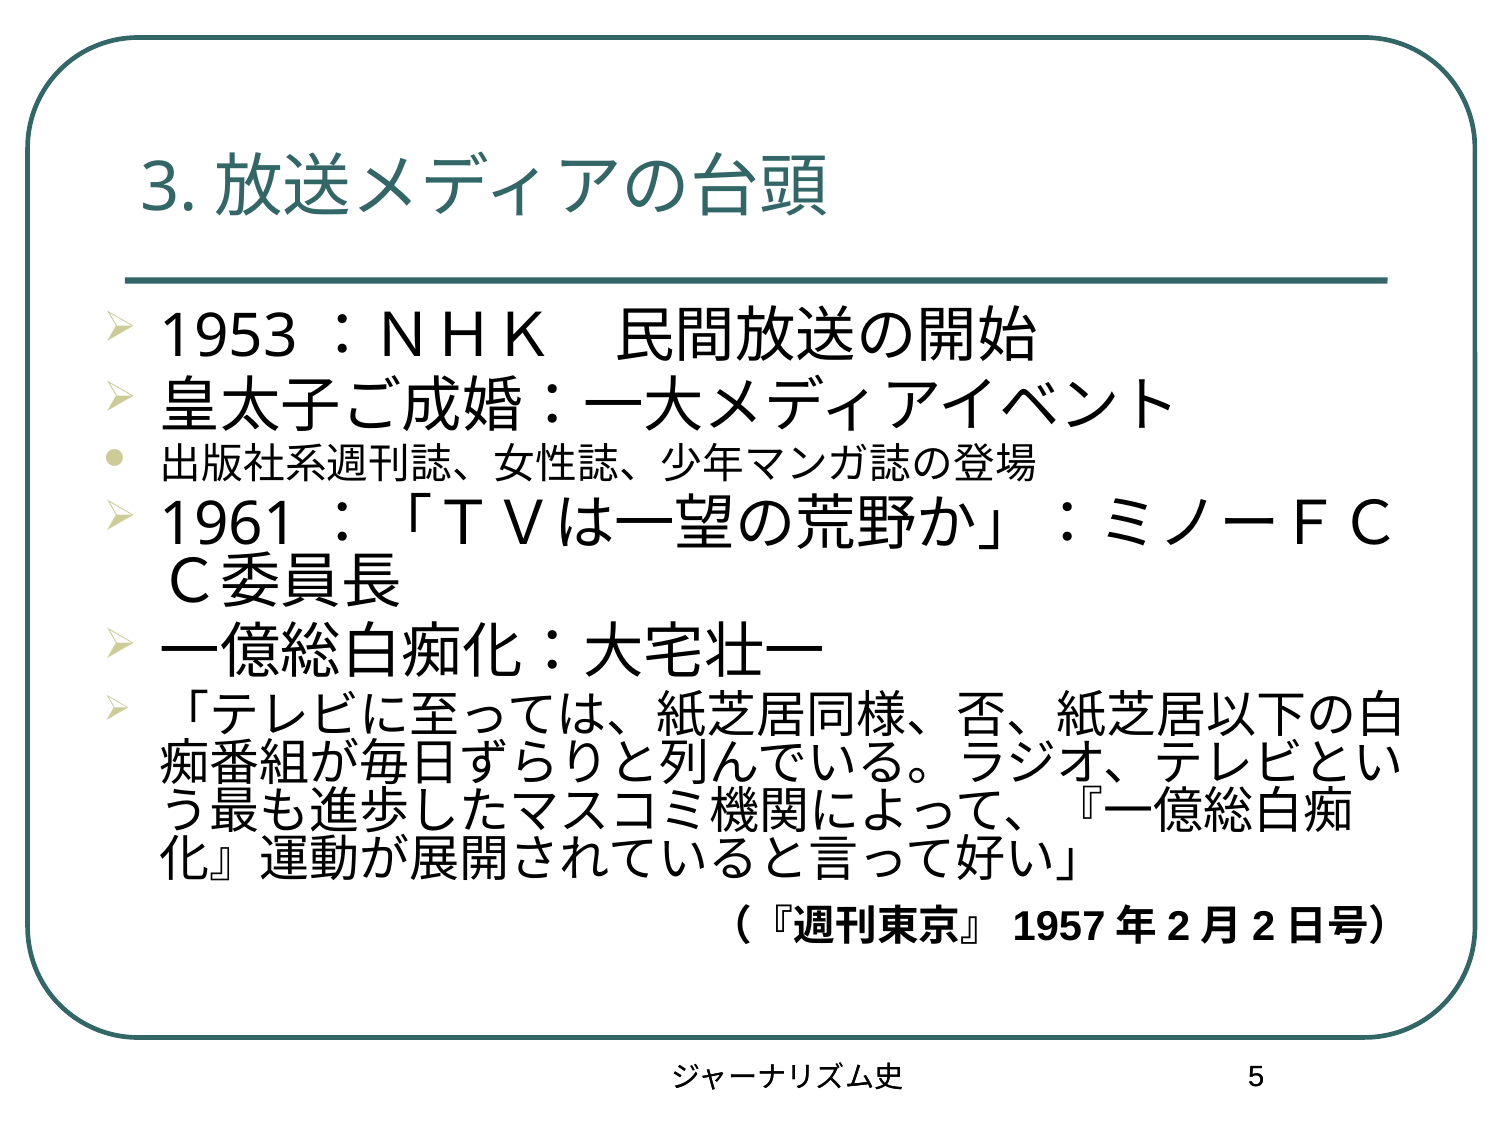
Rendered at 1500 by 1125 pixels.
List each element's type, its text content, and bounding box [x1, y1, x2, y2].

text_box ジャーナリズム史 [549, 1050, 1025, 1125]
list 1953：ＮＨＫ 民間放送の開始 皇太子ご成婚：一大メディアイベント 出版社系週刊誌、女性誌、少年マンガ誌の登場 1961：「ＴＶは一望の荒野か」：ミノーＦＣＣ委員長 一億総白痴化：大宅壮一 「テレビに至っては、紙芝居同様、否、紙芝居以下の白痴番組が毎日ずらりと列んでいる。ラジオ、テレビという最も進歩したマスコミ機関によって、『一億総白痴化』運動が展開されていると言って好い」 （『週刊東京』1957年2月2日号） [88, 302, 1436, 1024]
text_box 5 [1125, 1049, 1388, 1125]
title 3.放送メディアの台頭 [125, 87, 1388, 232]
